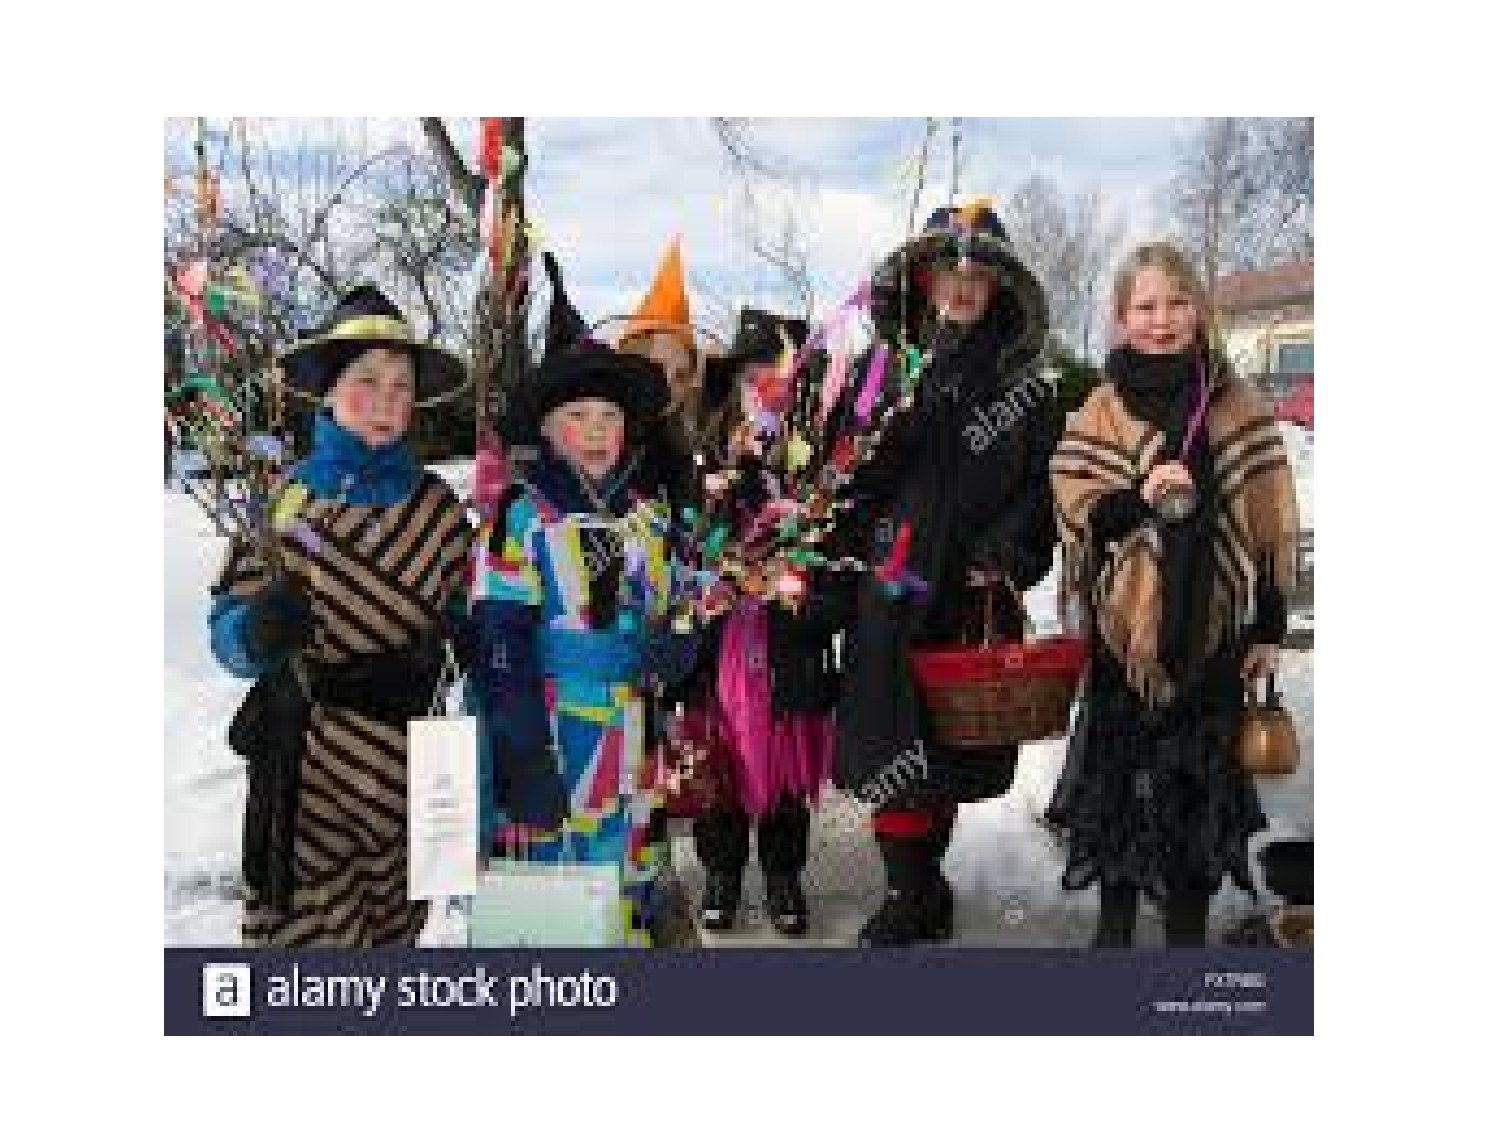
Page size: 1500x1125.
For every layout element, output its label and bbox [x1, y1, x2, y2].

list [163, 116, 1315, 1036]
